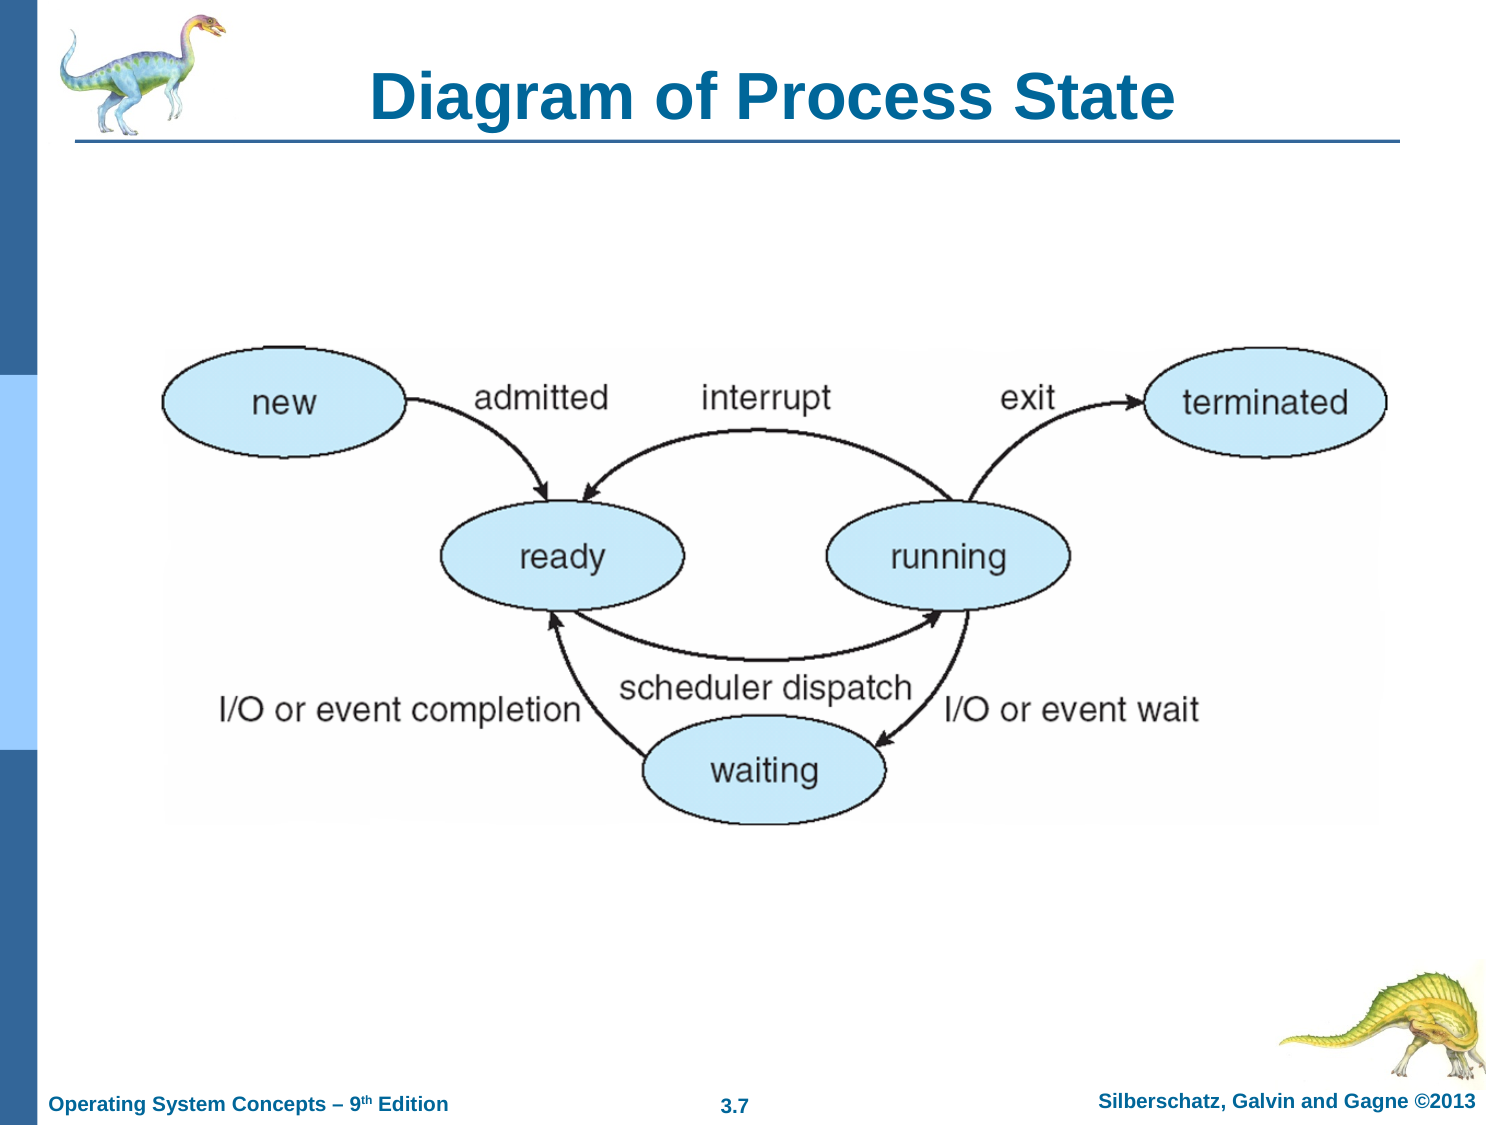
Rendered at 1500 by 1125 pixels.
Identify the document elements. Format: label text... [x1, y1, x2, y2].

picture [46, 0, 244, 149]
picture [1415, 1093, 1423, 1098]
picture [1275, 959, 1486, 1090]
picture [154, 338, 1394, 833]
title Diagram of Process State [121, 45, 1426, 141]
